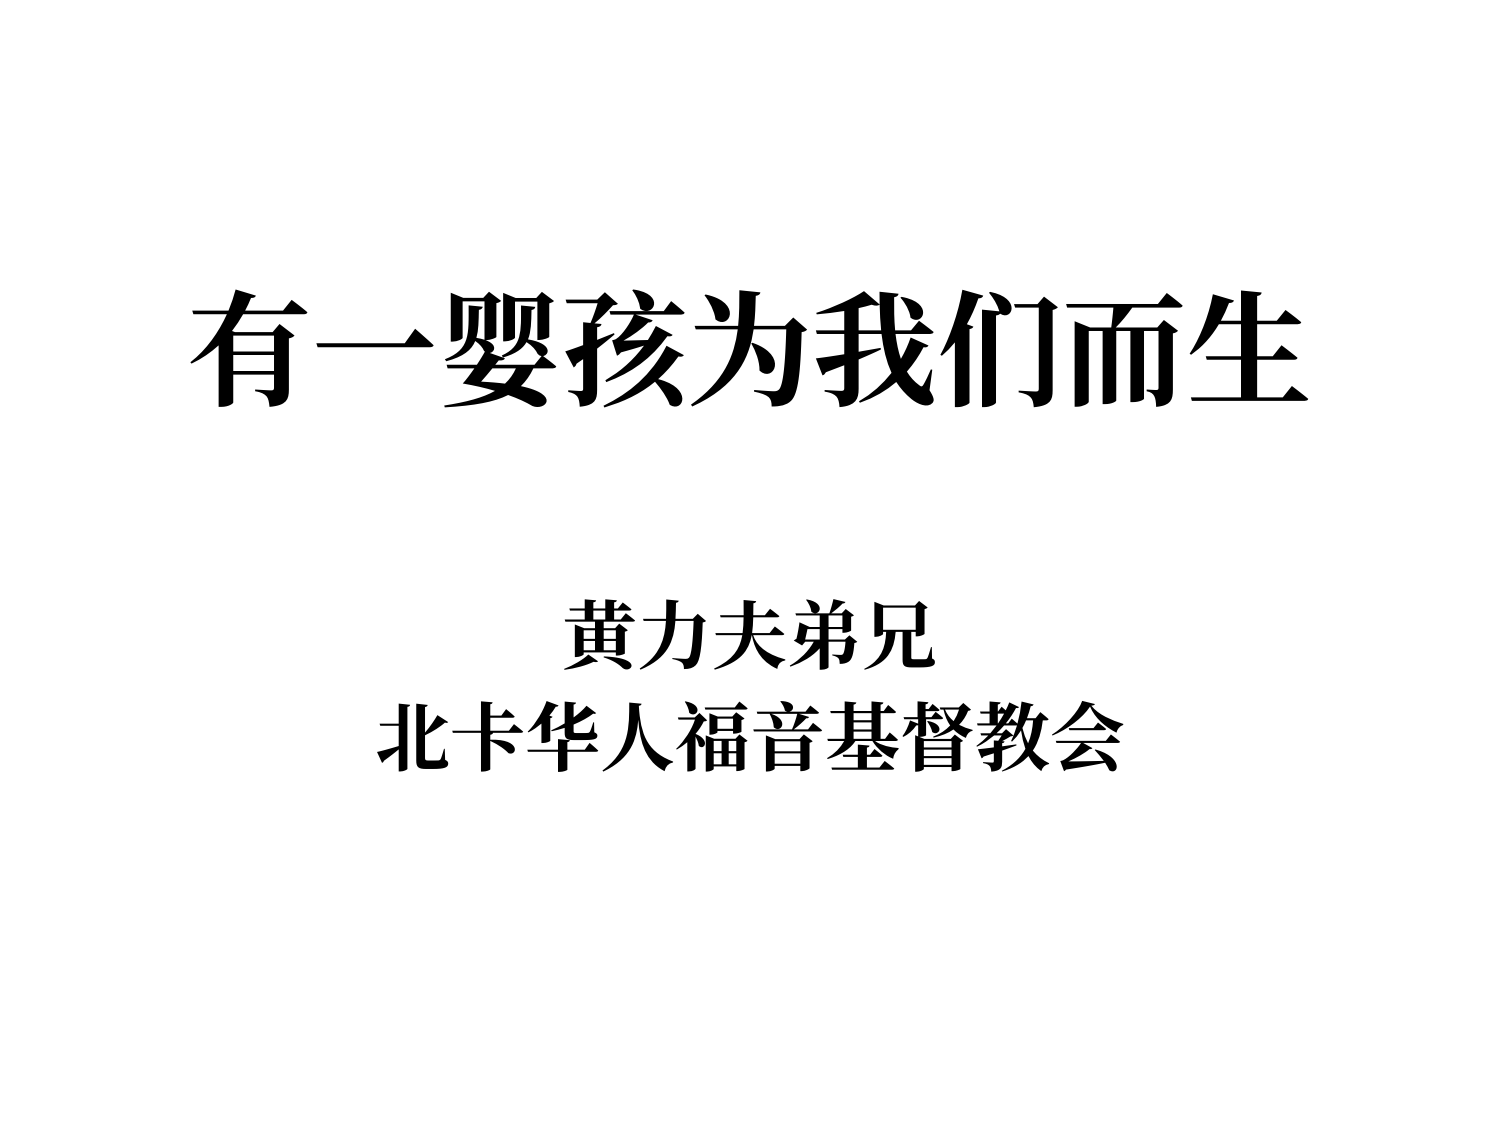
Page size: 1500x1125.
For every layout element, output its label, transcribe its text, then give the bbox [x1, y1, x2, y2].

subtitle 黄力夫弟兄 北卡华人福音基督教会 [187, 590, 1313, 863]
title 有一婴孩为我们而生 [112, 184, 1388, 431]
